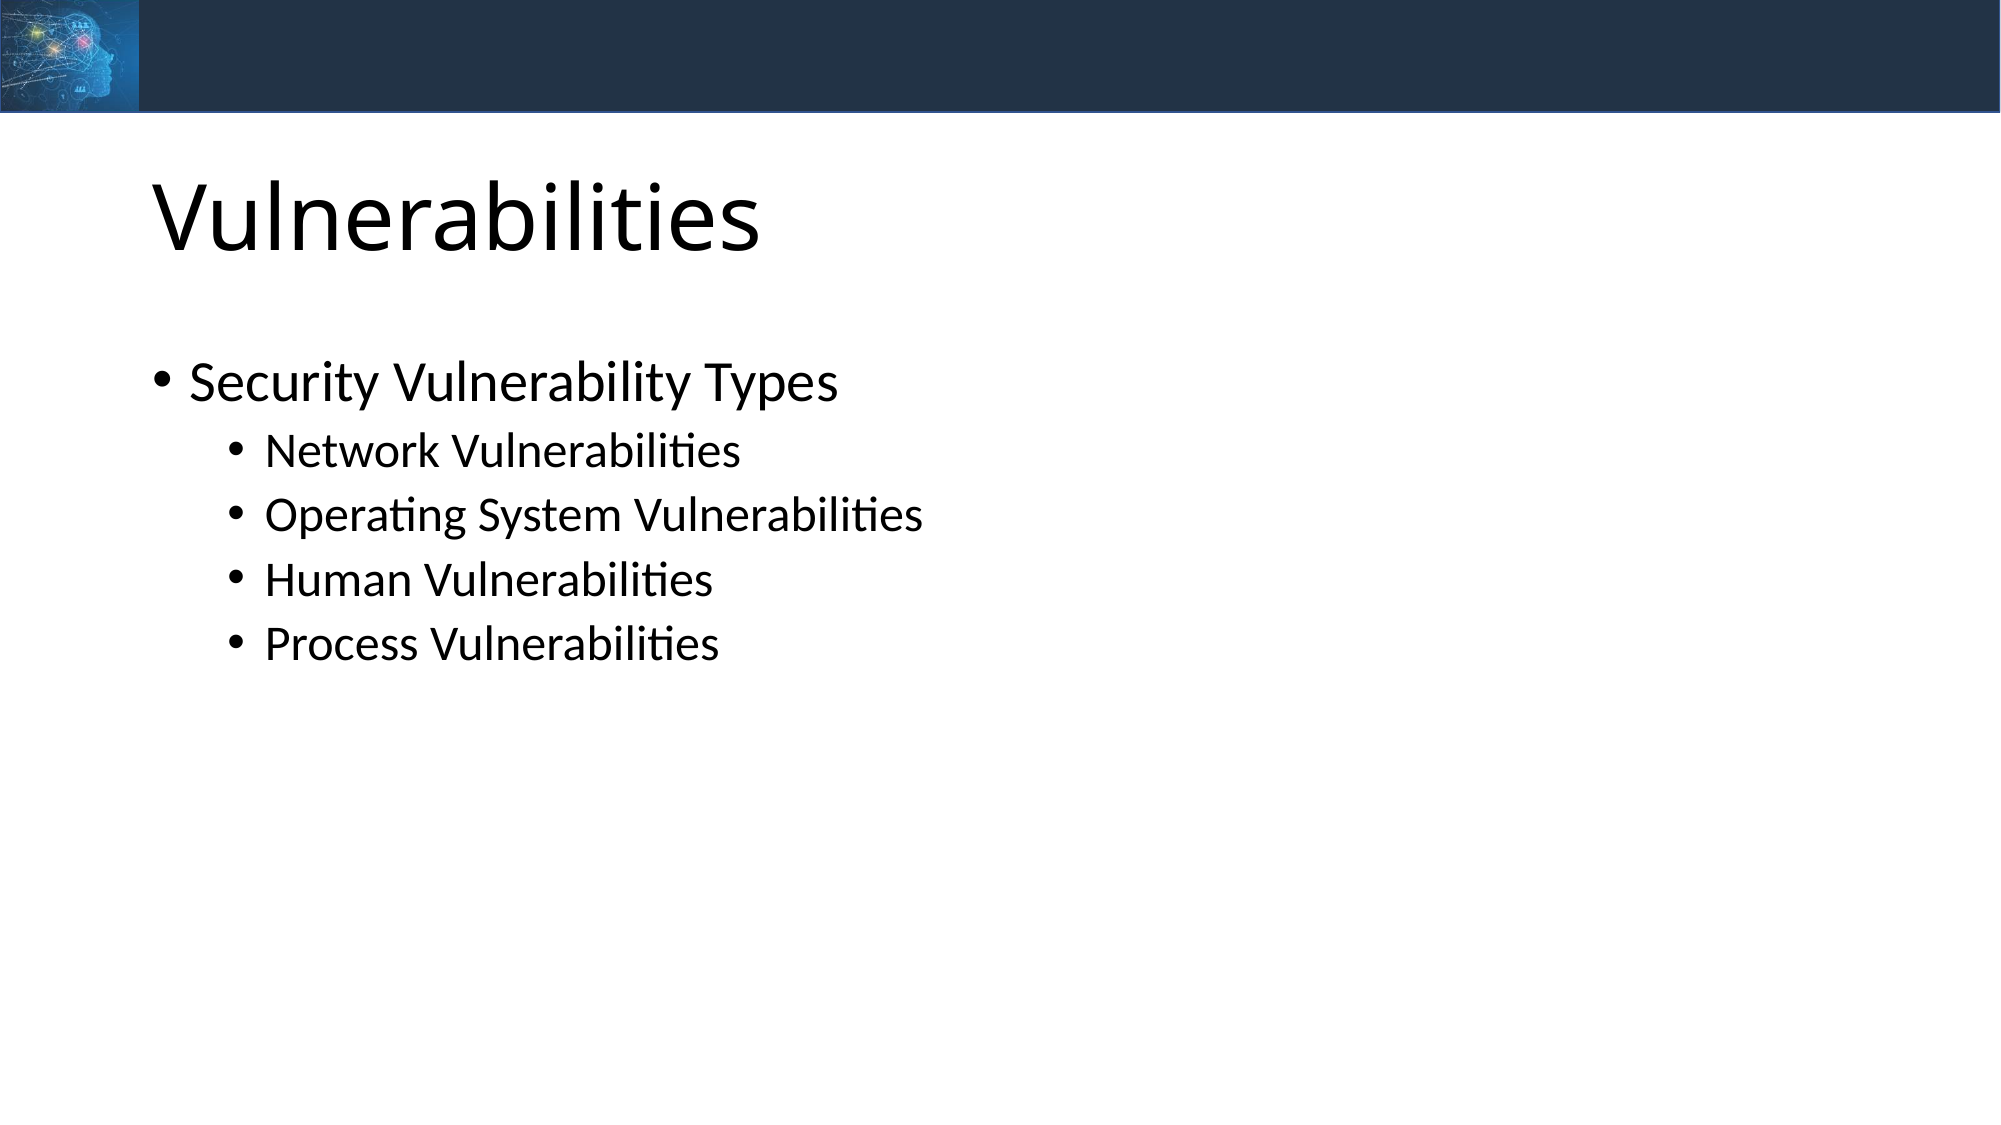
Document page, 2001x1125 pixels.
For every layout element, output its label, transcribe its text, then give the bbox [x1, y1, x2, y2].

title Vulnerabilities [137, 111, 1863, 330]
picture [2, 0, 139, 111]
list Security Vulnerability Types Network Vulnerabilities Operating System Vulnerabilities Human Vulnerabilities Process Vulnerabilities [137, 343, 1863, 1057]
